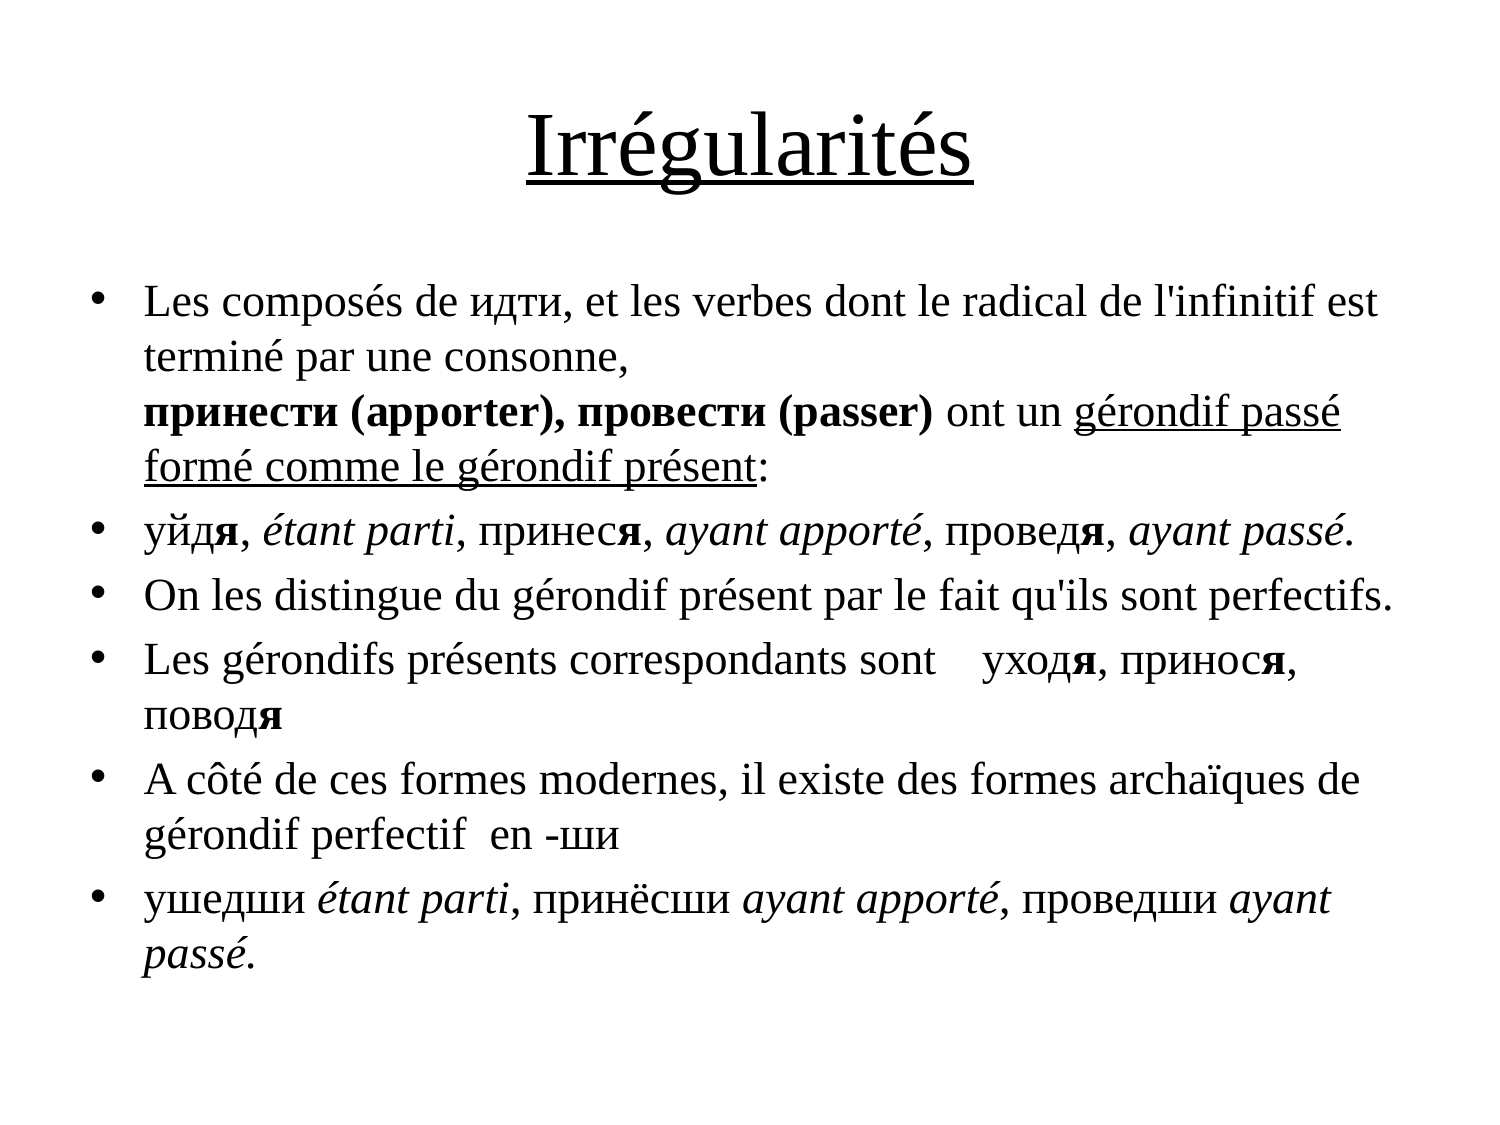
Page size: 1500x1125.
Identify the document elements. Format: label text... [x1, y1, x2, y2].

list Les composés de идти, et les verbes dont le radical de l'infinitif est terminé par une consonne, принести (apporter), провести (passer) ont un gérondif passé formé comme le gérondif présent: уйдя, étant parti, принеся, ayant apporté, проведя, ayant passé. On les distingue du gérondif présent par le fait qu'ils sont perfectifs. Les gérondifs présents correspondants sont уходя, принося, поводя A côté de ces formes modernes, il existe des formes archaïques de gérondif perfectif en -ши ушедши étant parti, принёсши ayant apporté, проведши ayant passé. [75, 262, 1425, 1005]
title Irrégularités [75, 45, 1425, 233]
